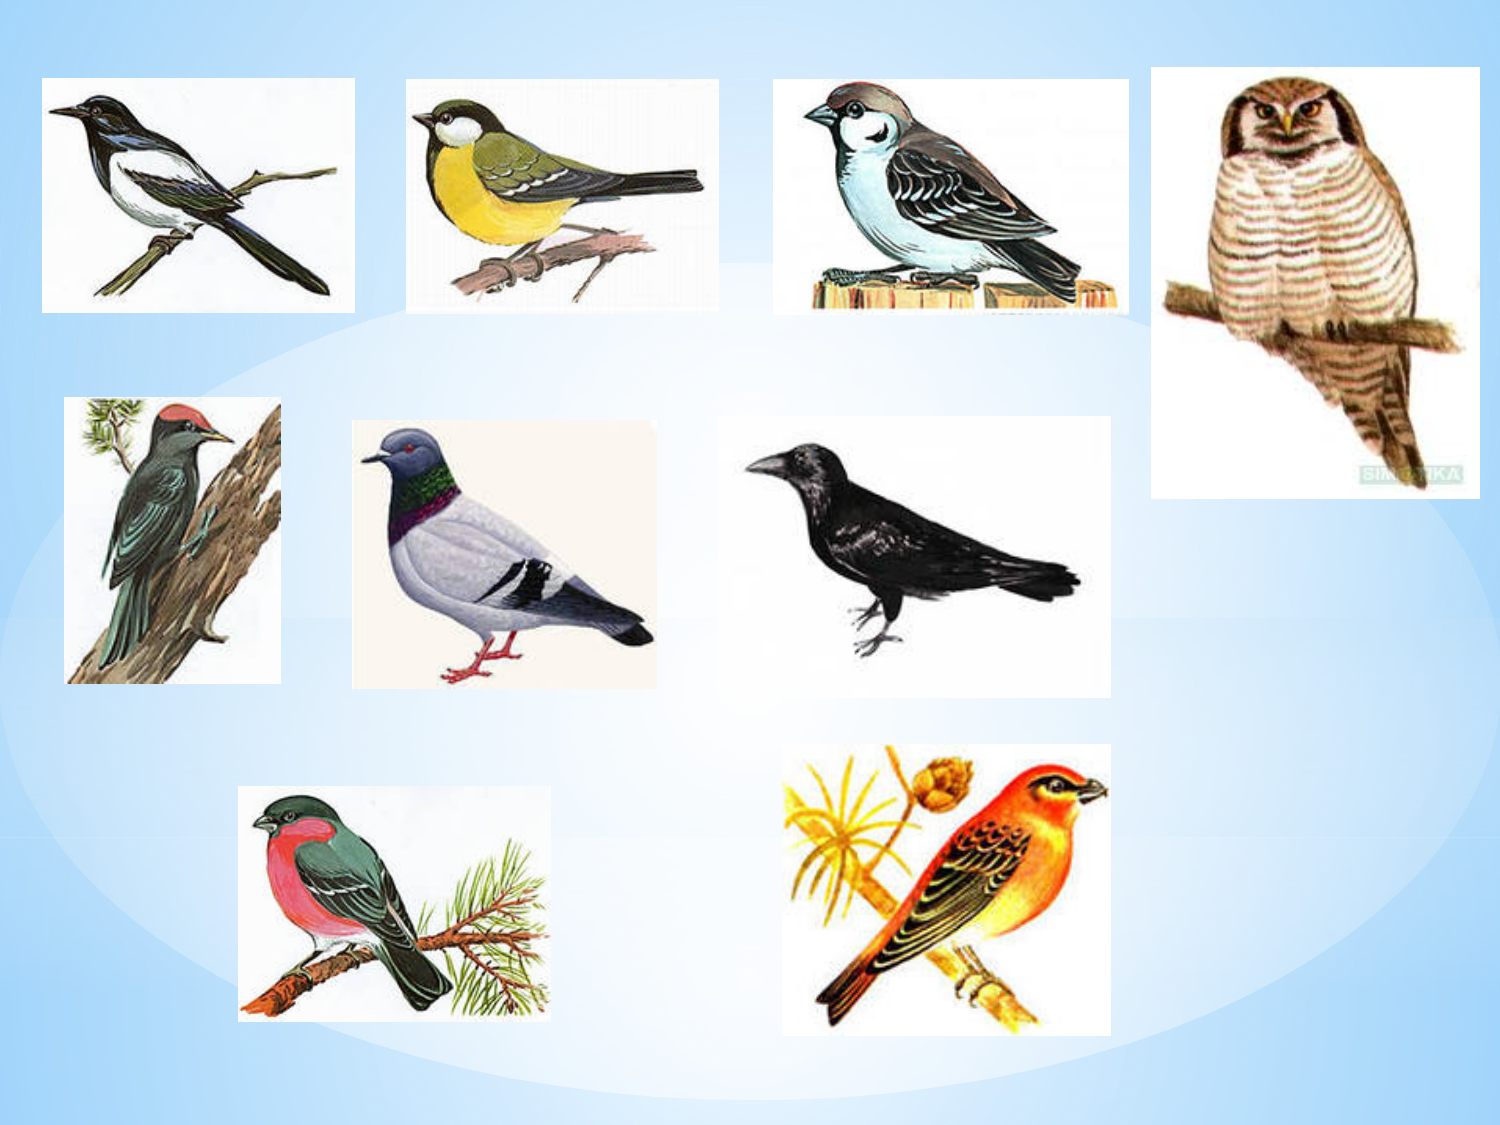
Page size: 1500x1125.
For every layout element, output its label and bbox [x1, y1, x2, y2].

picture [352, 419, 658, 689]
picture [773, 79, 1129, 315]
picture [782, 744, 1111, 1036]
picture [238, 786, 552, 1022]
picture [64, 396, 281, 684]
picture [718, 416, 1111, 699]
picture [406, 79, 720, 315]
picture [1151, 67, 1480, 500]
picture [41, 77, 355, 313]
